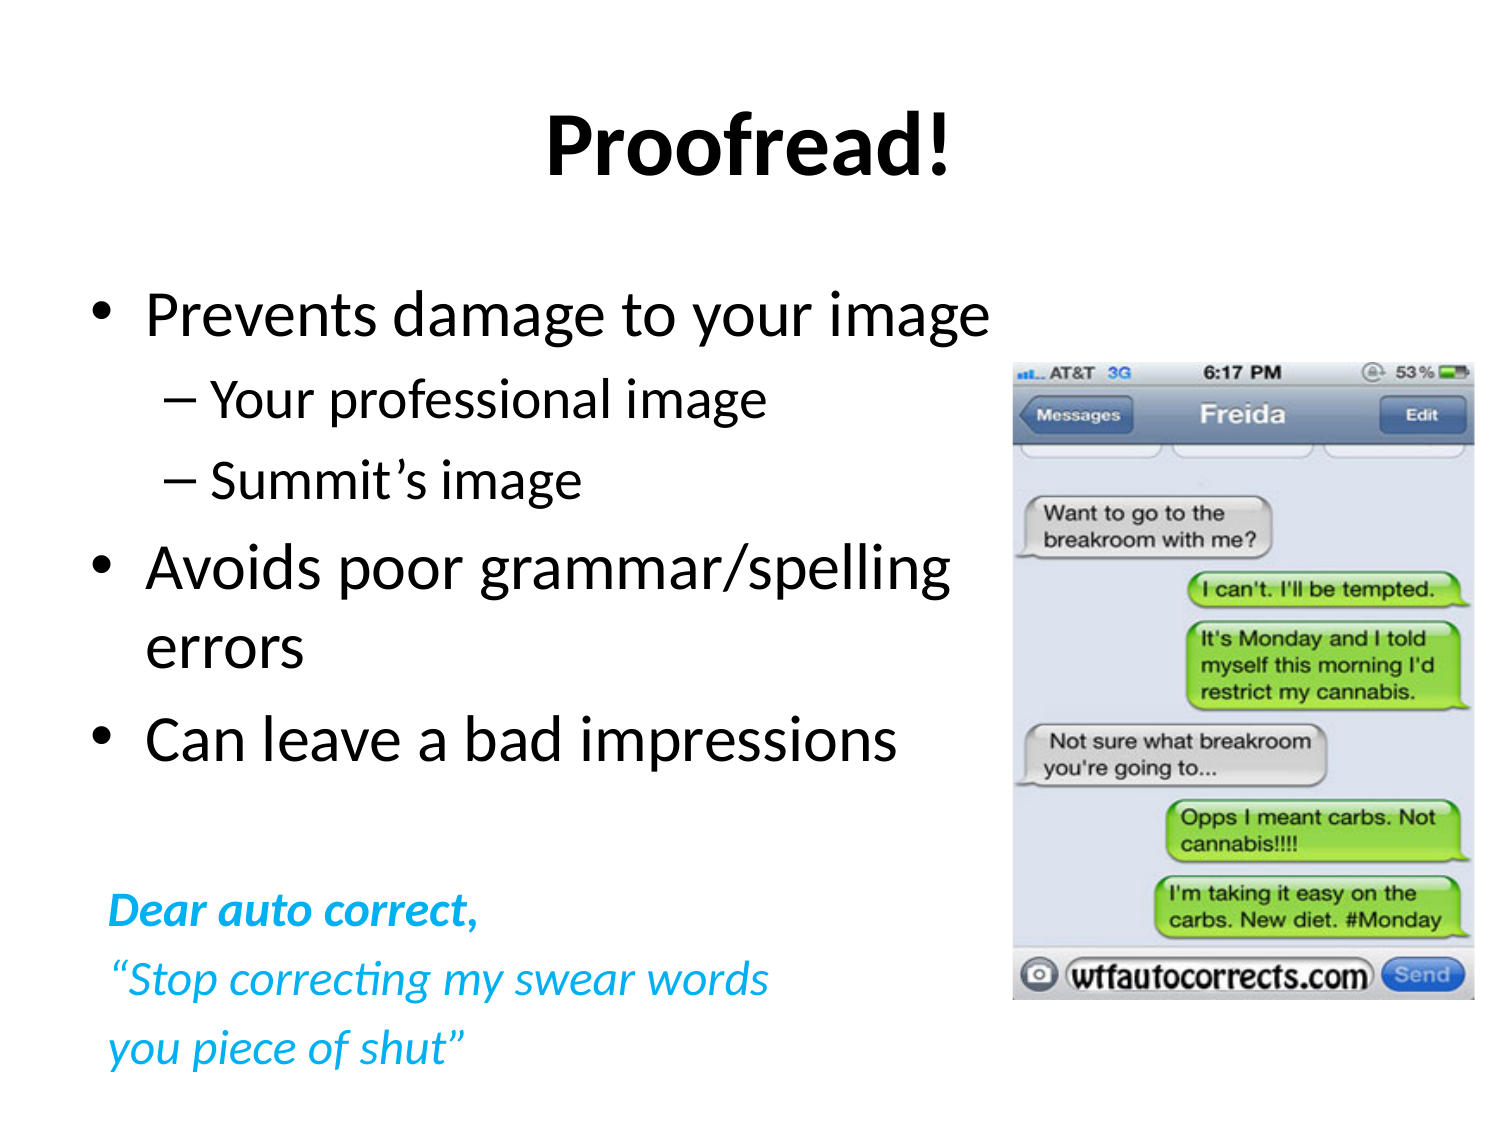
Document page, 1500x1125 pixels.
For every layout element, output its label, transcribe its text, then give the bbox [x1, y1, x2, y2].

list Prevents damage to your image Your professional image Summit’s image Avoids poor grammar/spelling errors Can leave a bad impressions Dear auto correct, “Stop correcting my swear words you piece of shut” [75, 262, 1025, 1088]
title Proofread! [75, 45, 1425, 233]
picture [1012, 362, 1476, 1001]
